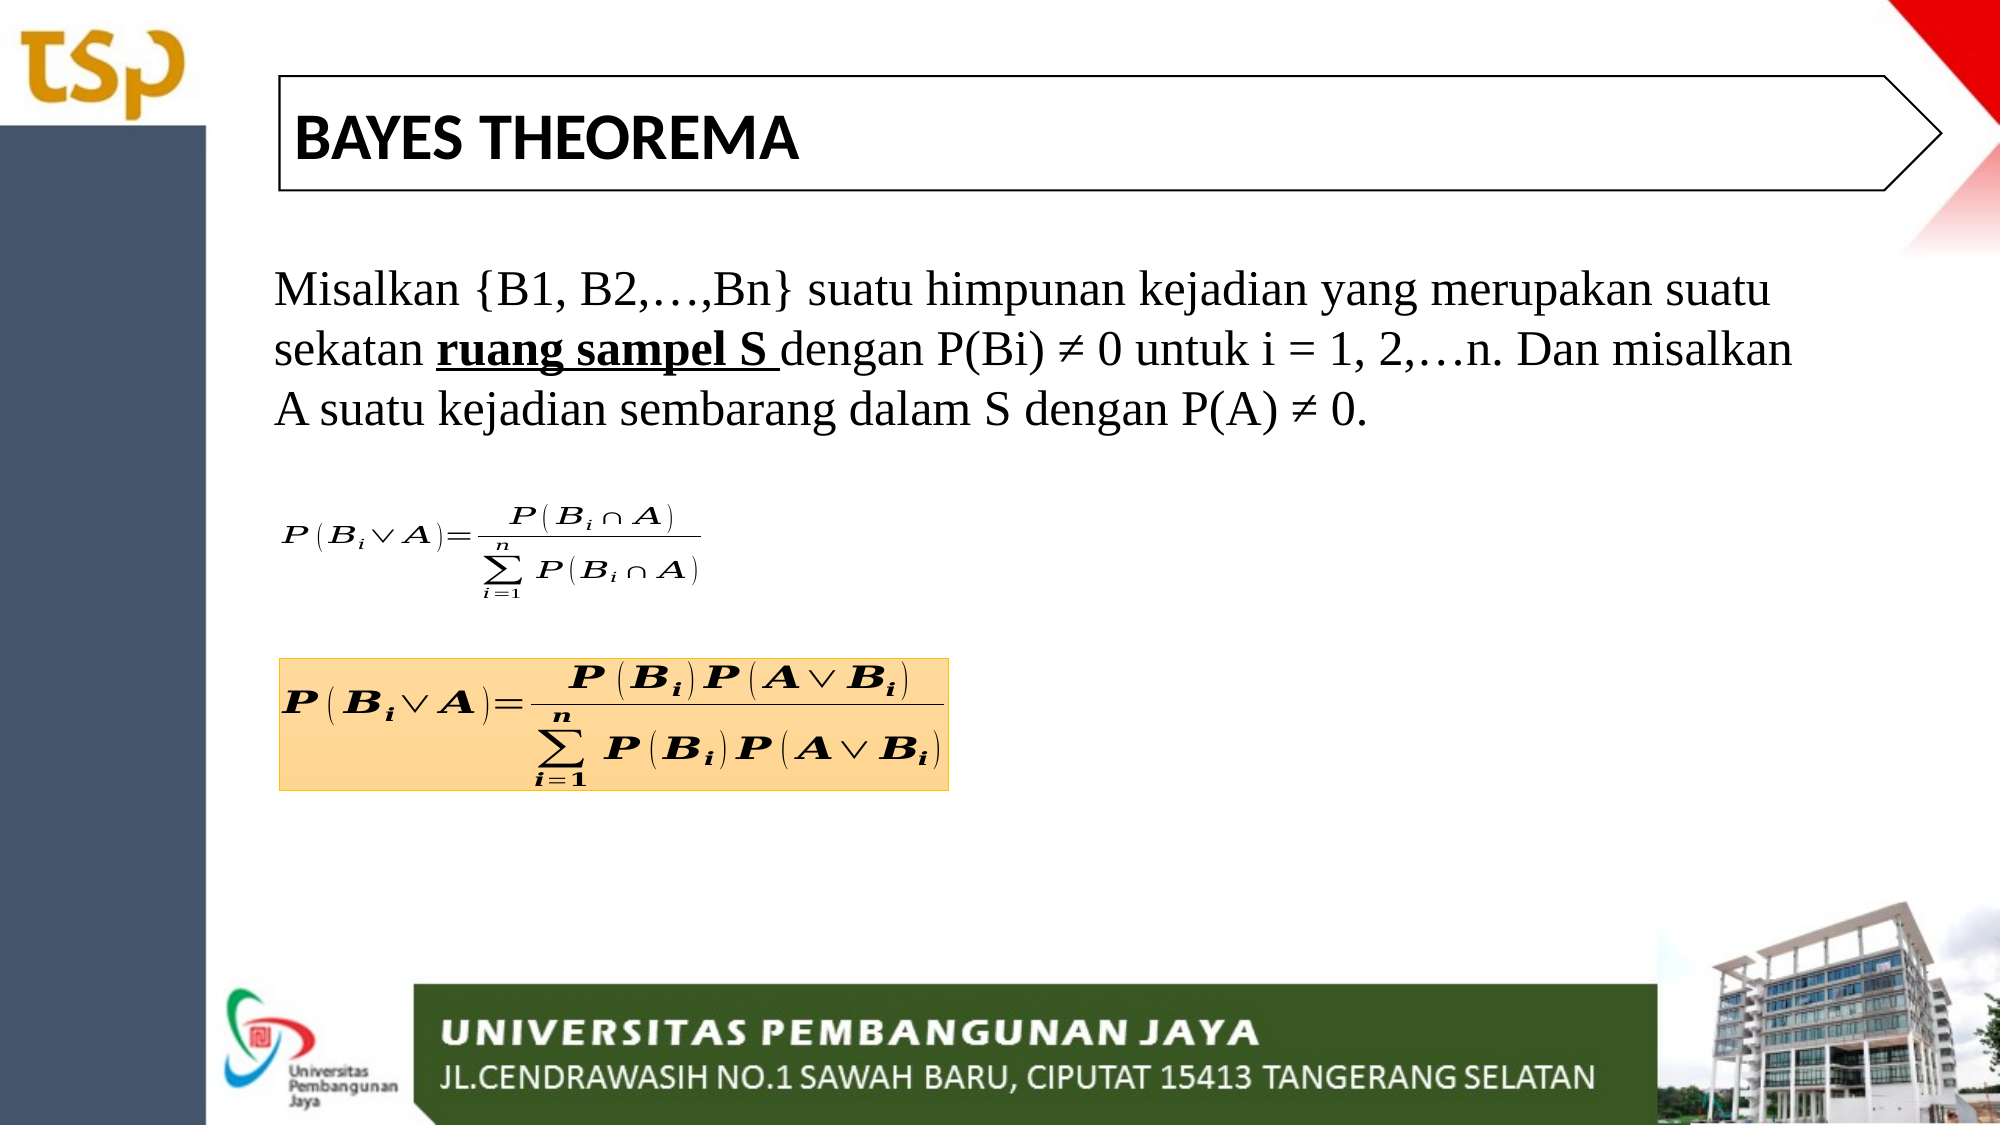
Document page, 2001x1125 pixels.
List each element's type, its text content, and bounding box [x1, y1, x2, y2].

text_box BAYES THEOREMA [278, 75, 1943, 192]
text_box Misalkan {B1, B2,…,Bn} suatu himpunan kejadian yang merupakan suatu sekatan ruang sampel S dengan P(Bi) ≠ 0 untuk i = 1, 2,…n. Dan misalkan A suatu kejadian sembarang dalam S dengan P(A) ≠ 0. [259, 248, 1834, 443]
picture [0, 0, 2000, 1125]
